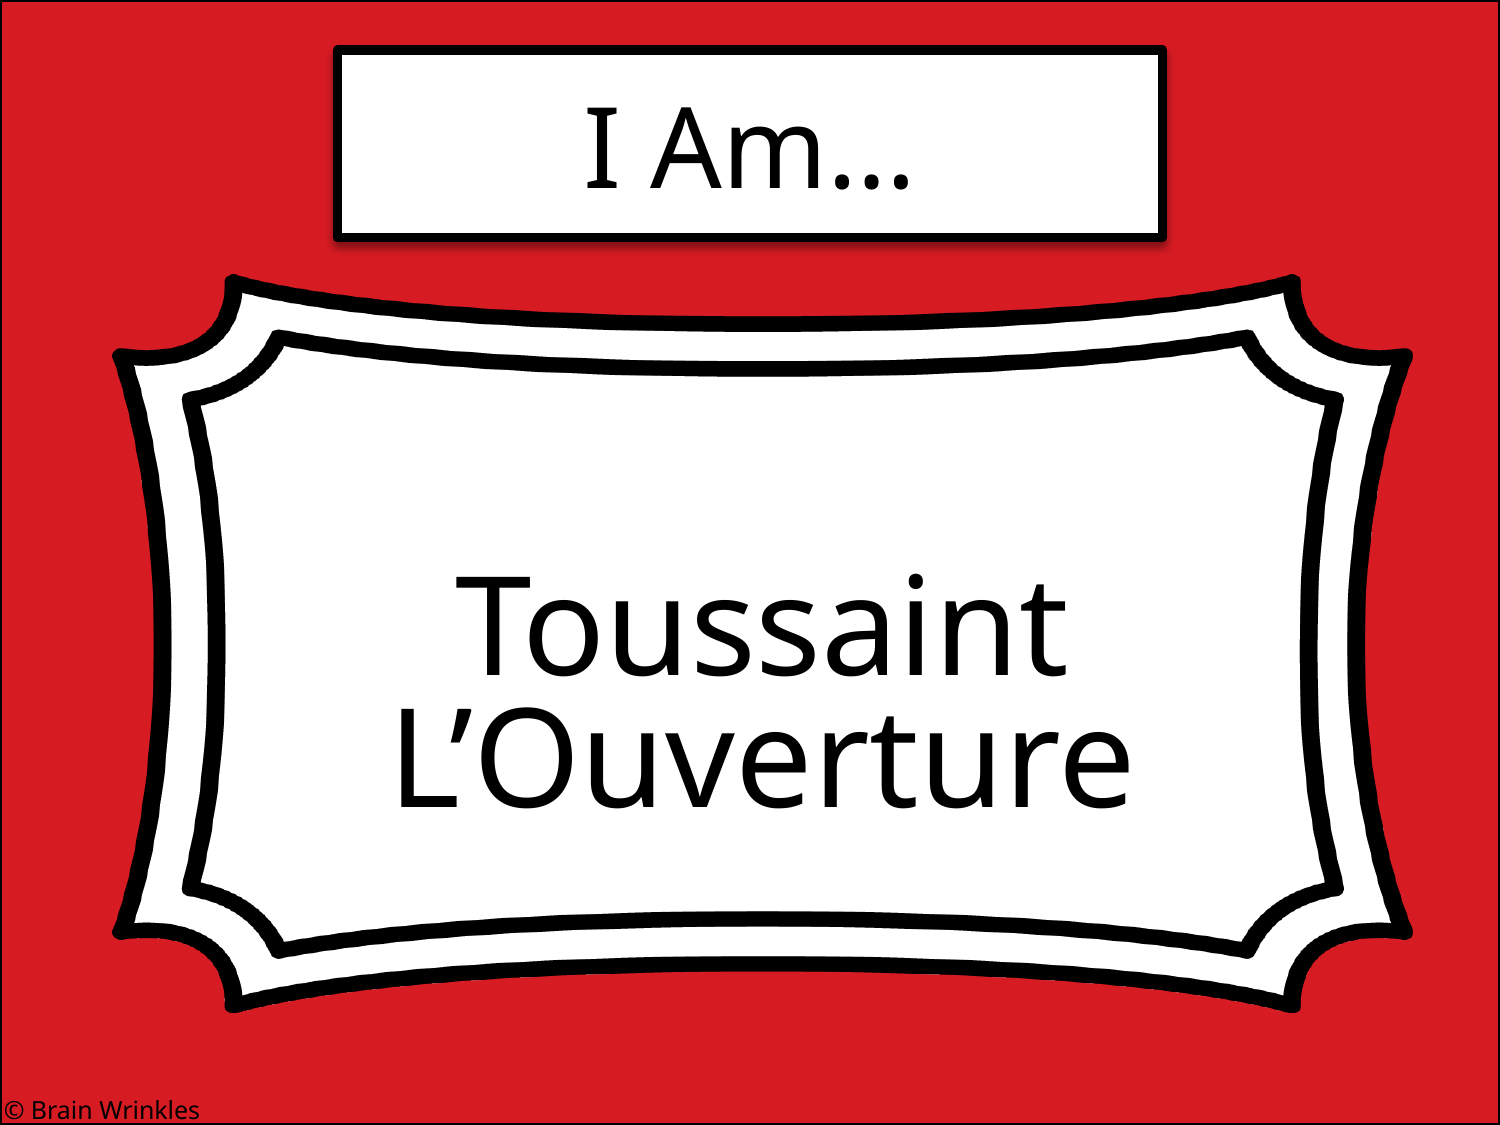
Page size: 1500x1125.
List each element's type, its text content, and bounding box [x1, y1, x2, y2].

text_box [0, 0, 1500, 1125]
text_box © Brain Wrinkles [0, 1087, 425, 1125]
text_box I Am… [335, 48, 1164, 240]
picture [112, 274, 1413, 1013]
